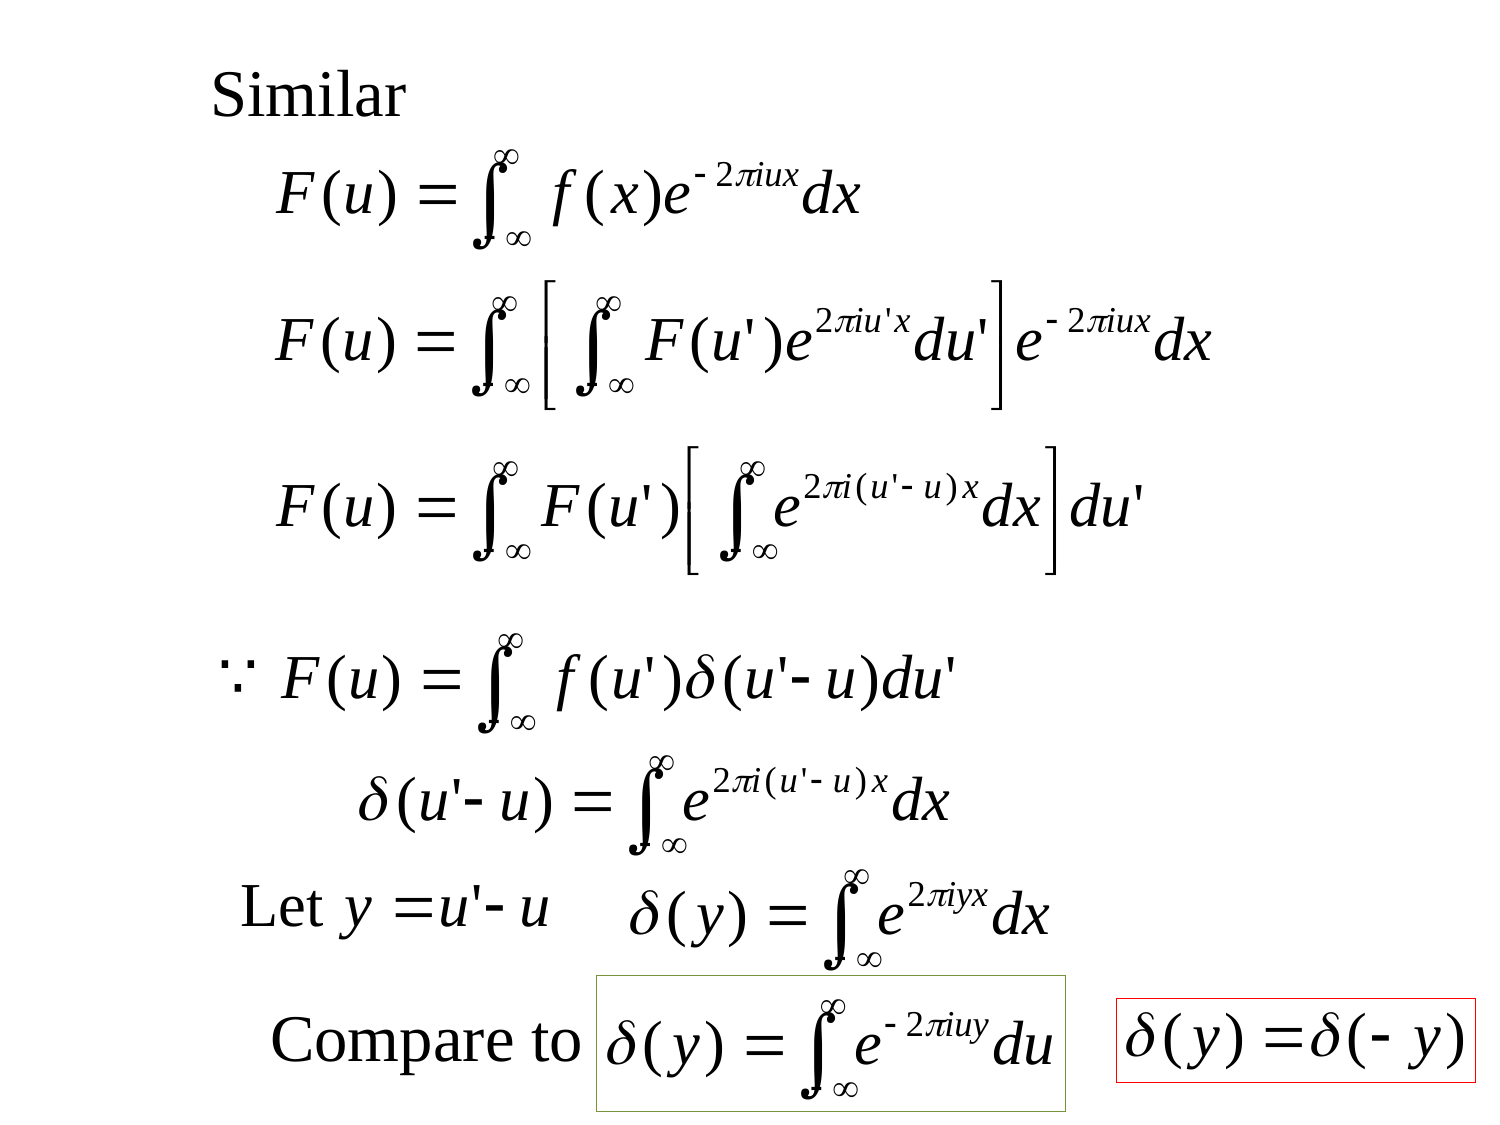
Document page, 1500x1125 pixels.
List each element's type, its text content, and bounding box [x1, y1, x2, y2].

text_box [218, 609, 969, 746]
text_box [265, 125, 876, 262]
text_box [349, 731, 965, 868]
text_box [1115, 998, 1476, 1083]
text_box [619, 845, 1064, 974]
text_box Similar [195, 42, 423, 138]
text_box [229, 869, 564, 954]
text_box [264, 432, 1156, 589]
text_box Compare to [255, 987, 591, 1083]
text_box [596, 975, 1066, 1112]
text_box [263, 266, 1223, 424]
